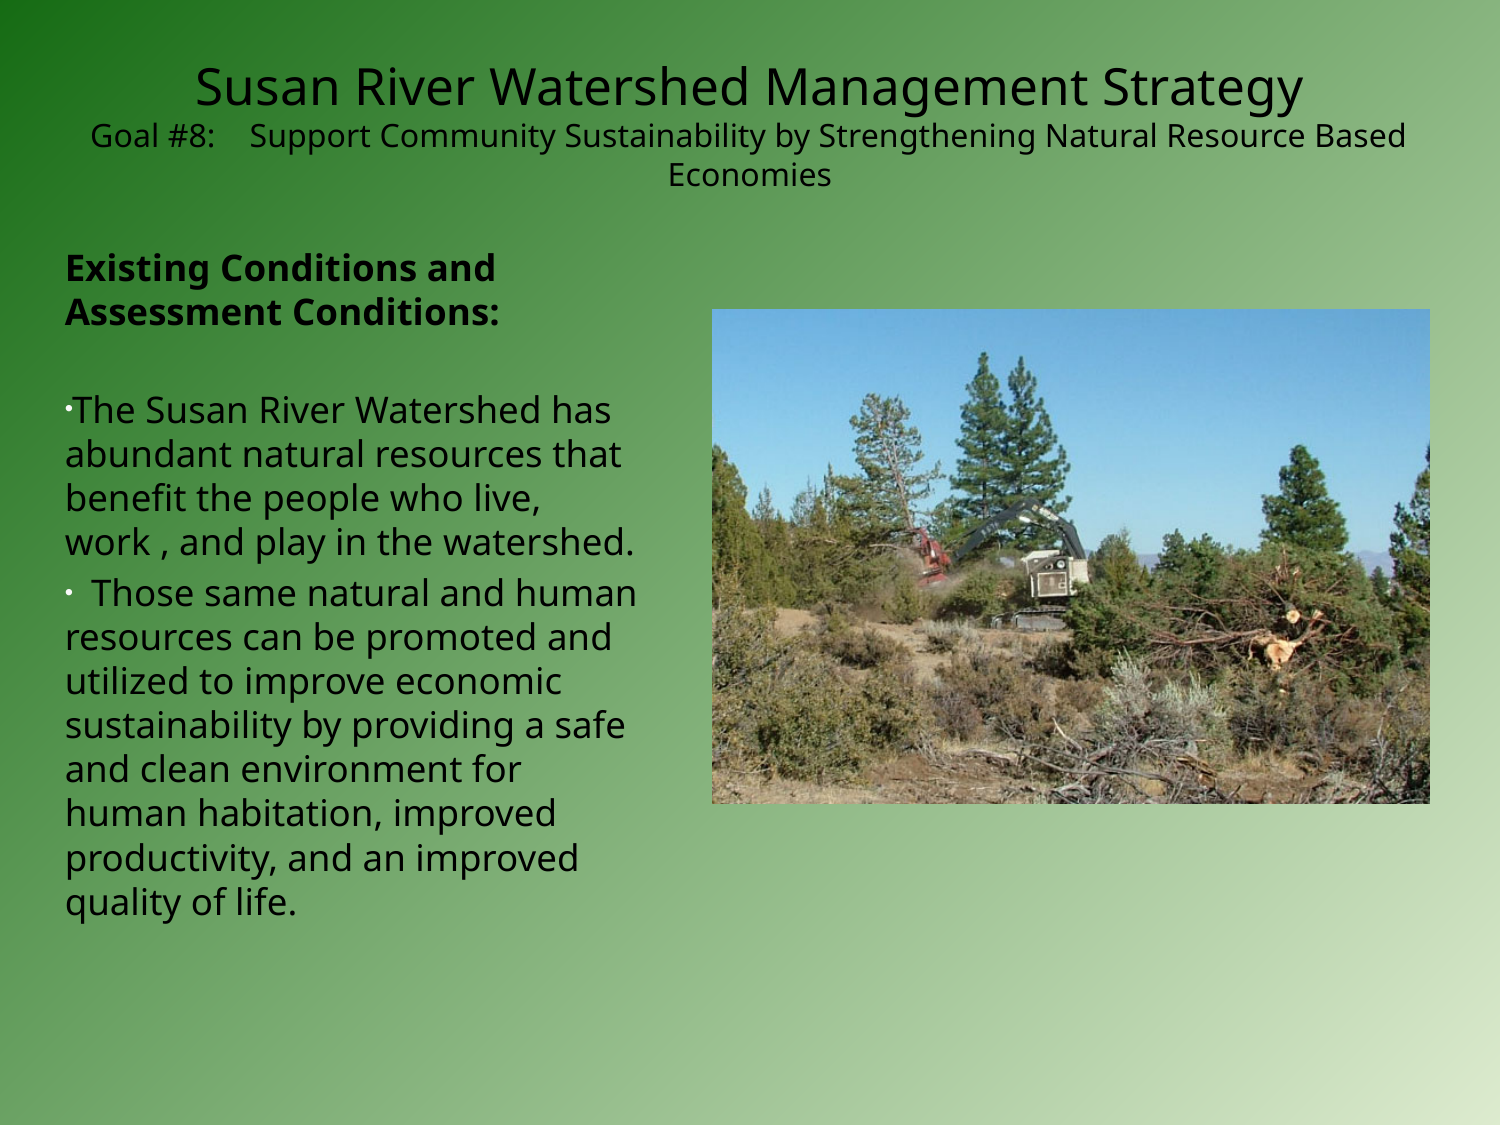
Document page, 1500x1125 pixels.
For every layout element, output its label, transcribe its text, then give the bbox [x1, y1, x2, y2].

title Susan River Watershed Management Strategy Goal #8: Support Community Sustainability by Strengthening Natural Resource Based Economies [0, 44, 1500, 200]
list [712, 308, 1430, 804]
list Existing Conditions and Assessment Conditions: The Susan River Watershed has abundant natural resources that benefit the people who live, work , and play in the watershed. Those same natural and human resources can be promoted and utilized to improve economic sustainability by providing a safe and clean environment for human habitation, improved productivity, and an improved quality of life. [50, 237, 663, 993]
